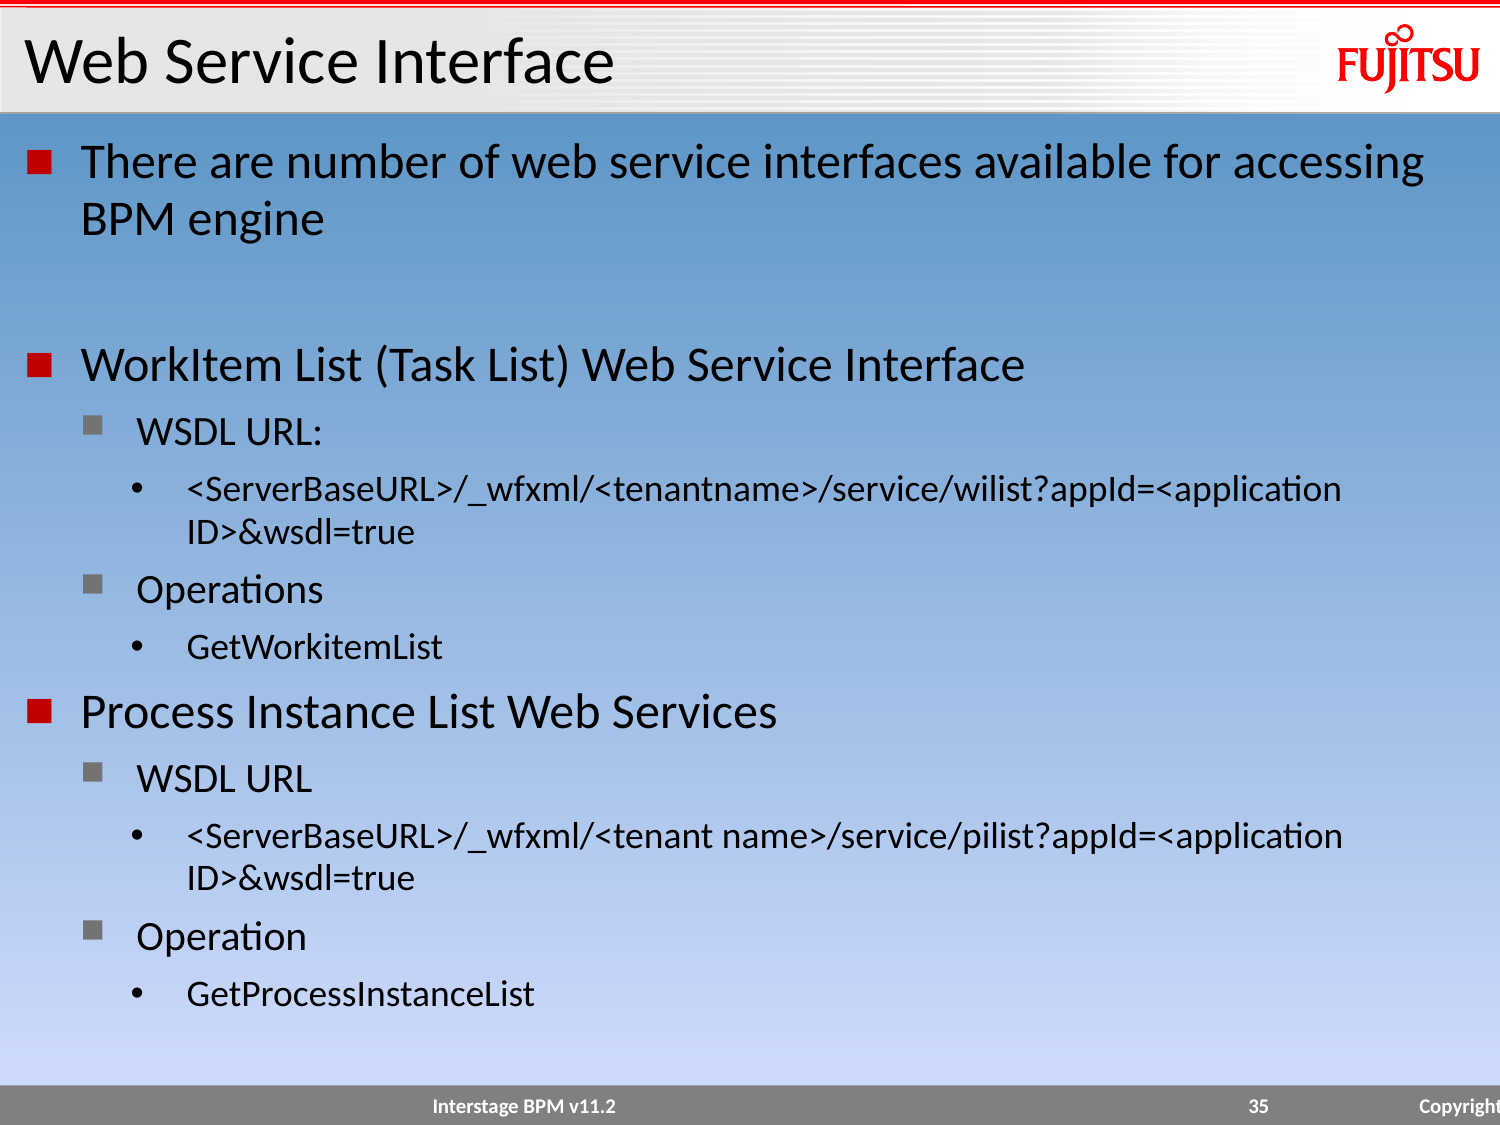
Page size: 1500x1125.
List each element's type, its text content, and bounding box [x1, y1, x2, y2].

list There are number of web service interfaces available for accessing BPM engine WorkItem List (Task List) Web Service Interface WSDL URL: <ServerBaseURL>/_wfxml/<tenantname>/service/wilist?appId=<application ID>&wsdl=true Operations GetWorkitemList Process Instance List Web Services WSDL URL <ServerBaseURL>/_wfxml/<tenant name>/service/pilist?appId=<application ID>&wsdl=true Operation GetProcessInstanceList [9, 125, 1490, 1075]
picture [1318, 8, 1500, 112]
picture [0, 8, 9, 112]
title Web Service Interface [9, 0, 1318, 115]
